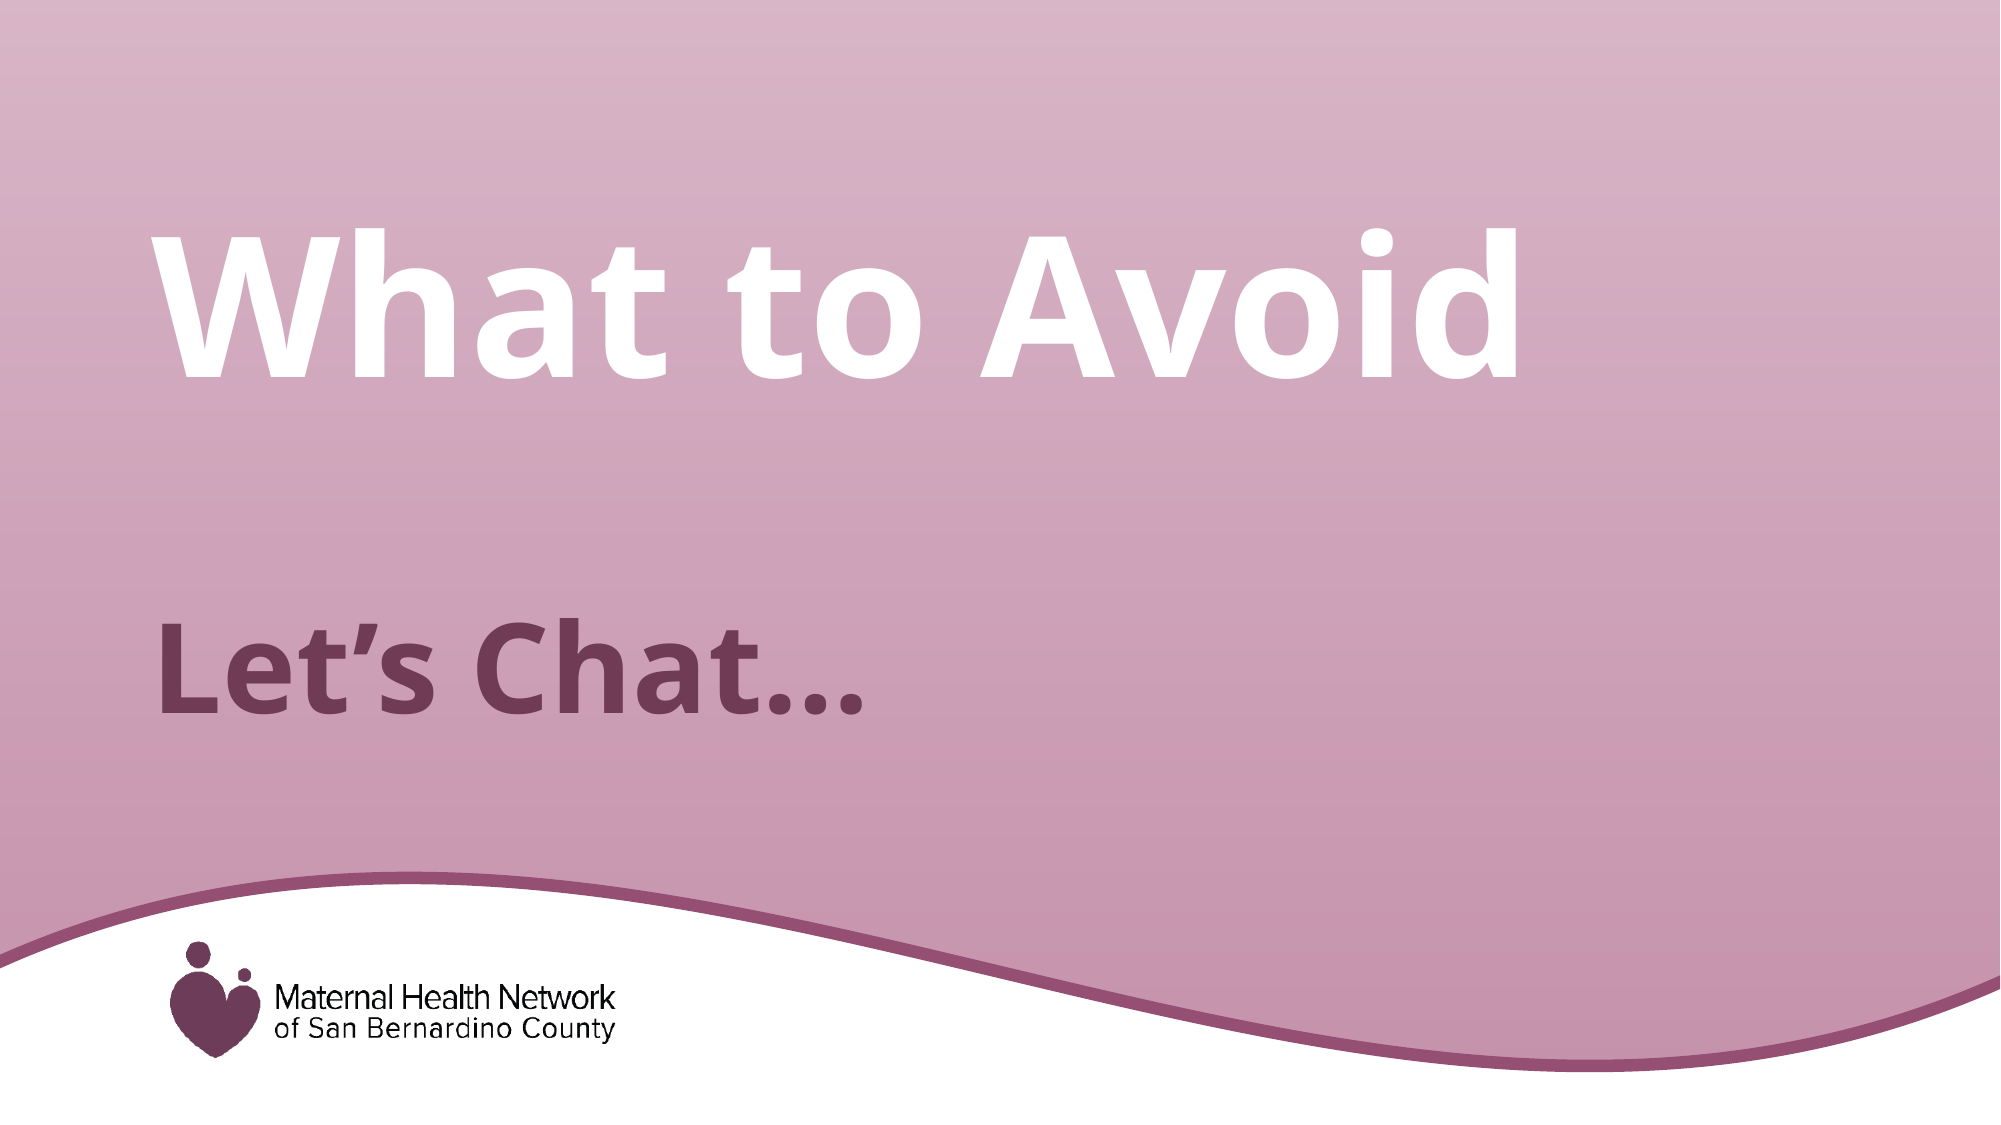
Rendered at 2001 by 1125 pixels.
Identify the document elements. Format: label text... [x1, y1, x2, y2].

title Let’s Chat… [136, 428, 1862, 749]
picture [160, 933, 625, 1066]
text_box What to Avoid [136, 130, 1926, 428]
